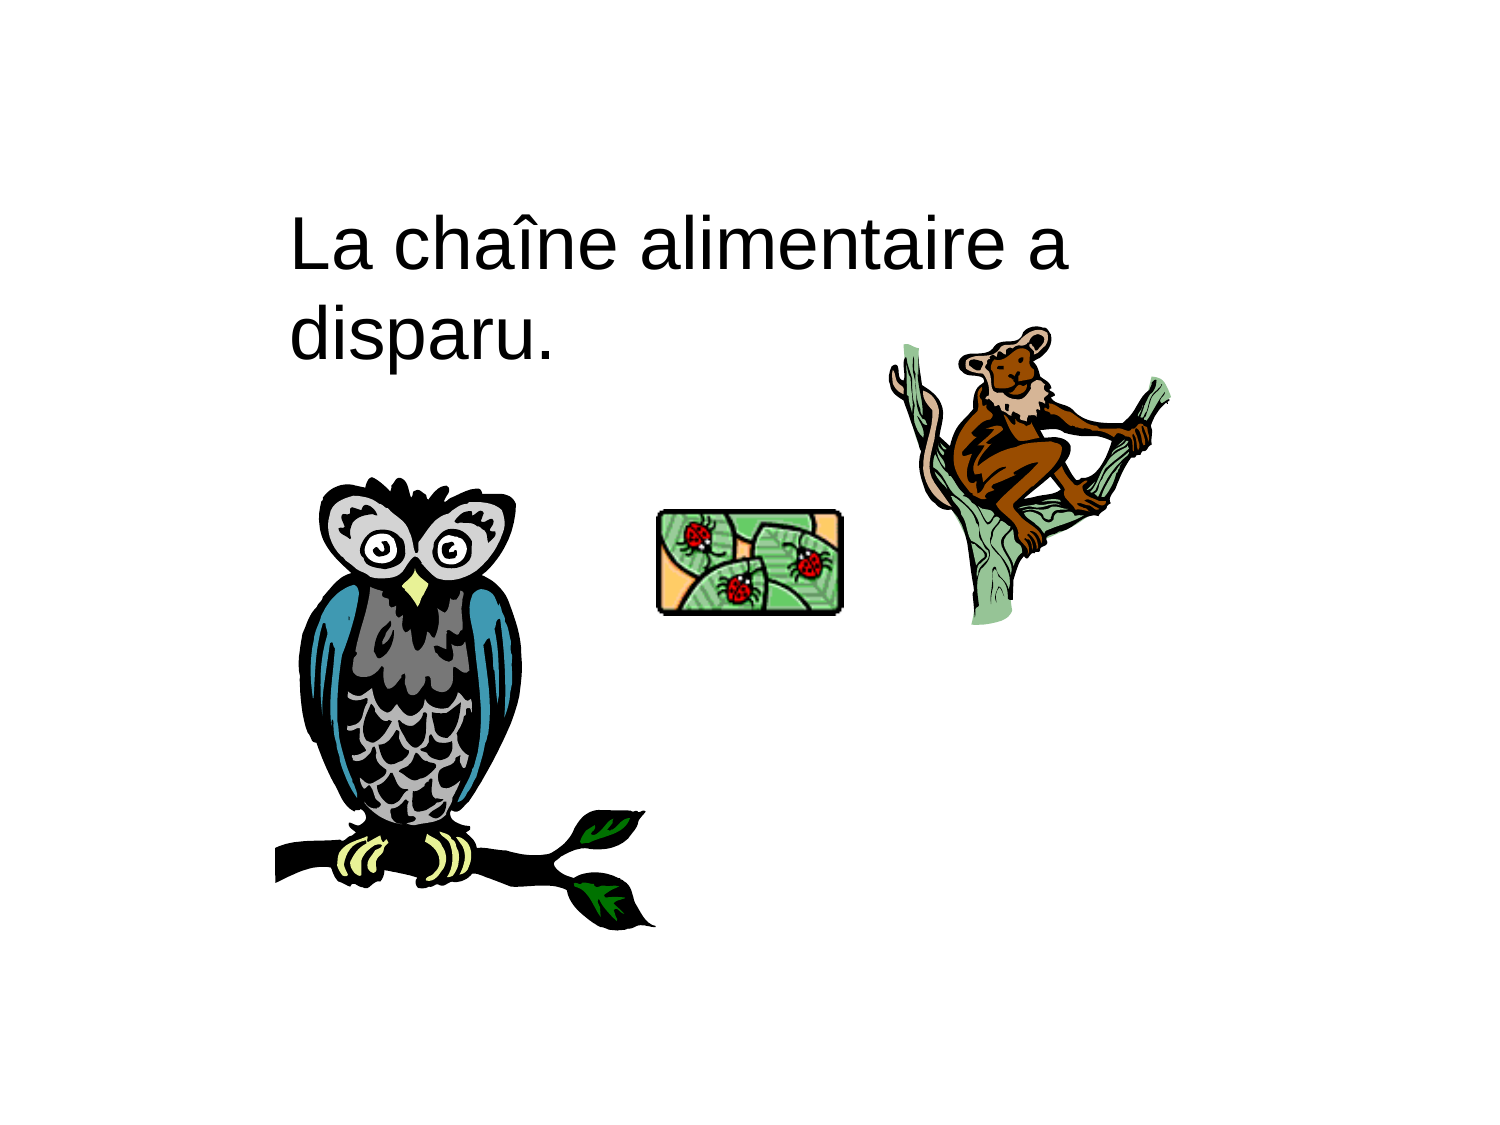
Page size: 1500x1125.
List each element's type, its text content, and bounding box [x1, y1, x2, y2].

picture [274, 474, 844, 931]
text_box La chaîne alimentaire a disparu. [274, 187, 1313, 383]
picture [887, 324, 1172, 627]
